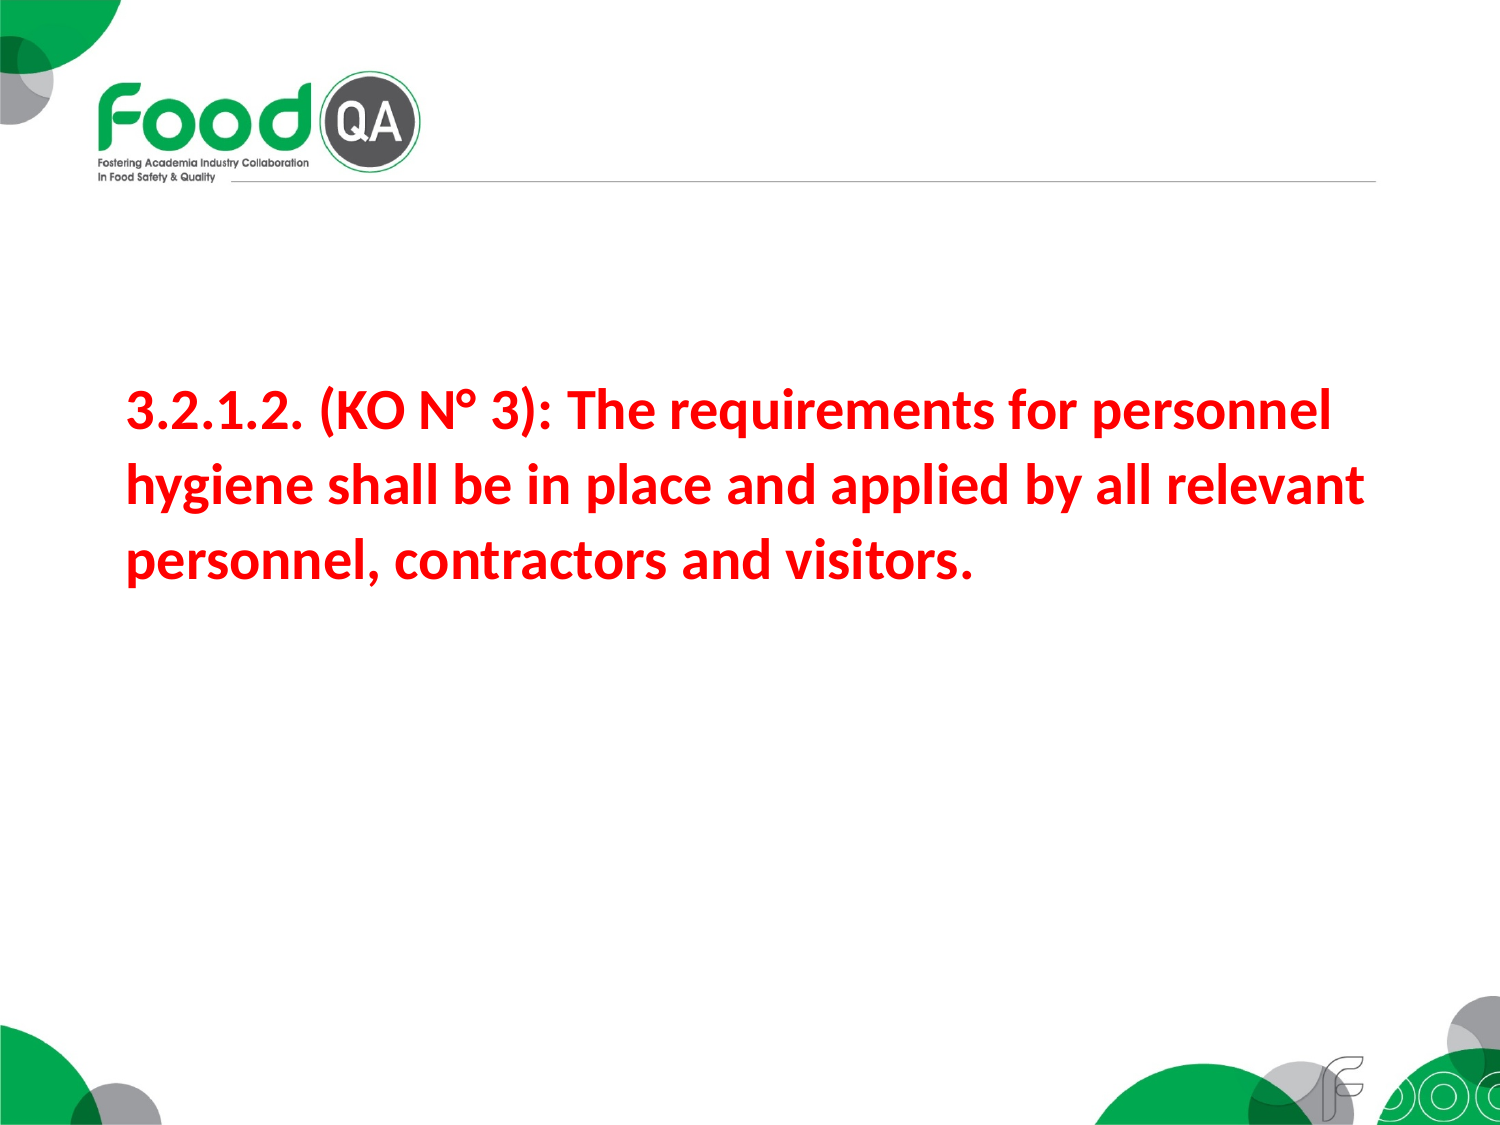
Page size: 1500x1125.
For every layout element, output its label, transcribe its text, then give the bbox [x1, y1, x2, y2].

picture [0, 0, 1497, 188]
subtitle 3.2.1.2. (KO N° 3): The requirements for personnel hygiene shall be in place and applied by all relevant personnel, contractors and visitors. [110, 197, 1388, 983]
picture [0, 984, 1500, 1125]
